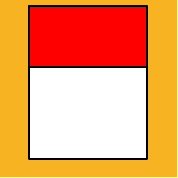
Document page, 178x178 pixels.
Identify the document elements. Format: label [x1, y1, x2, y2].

text_box [29, 5, 148, 160]
